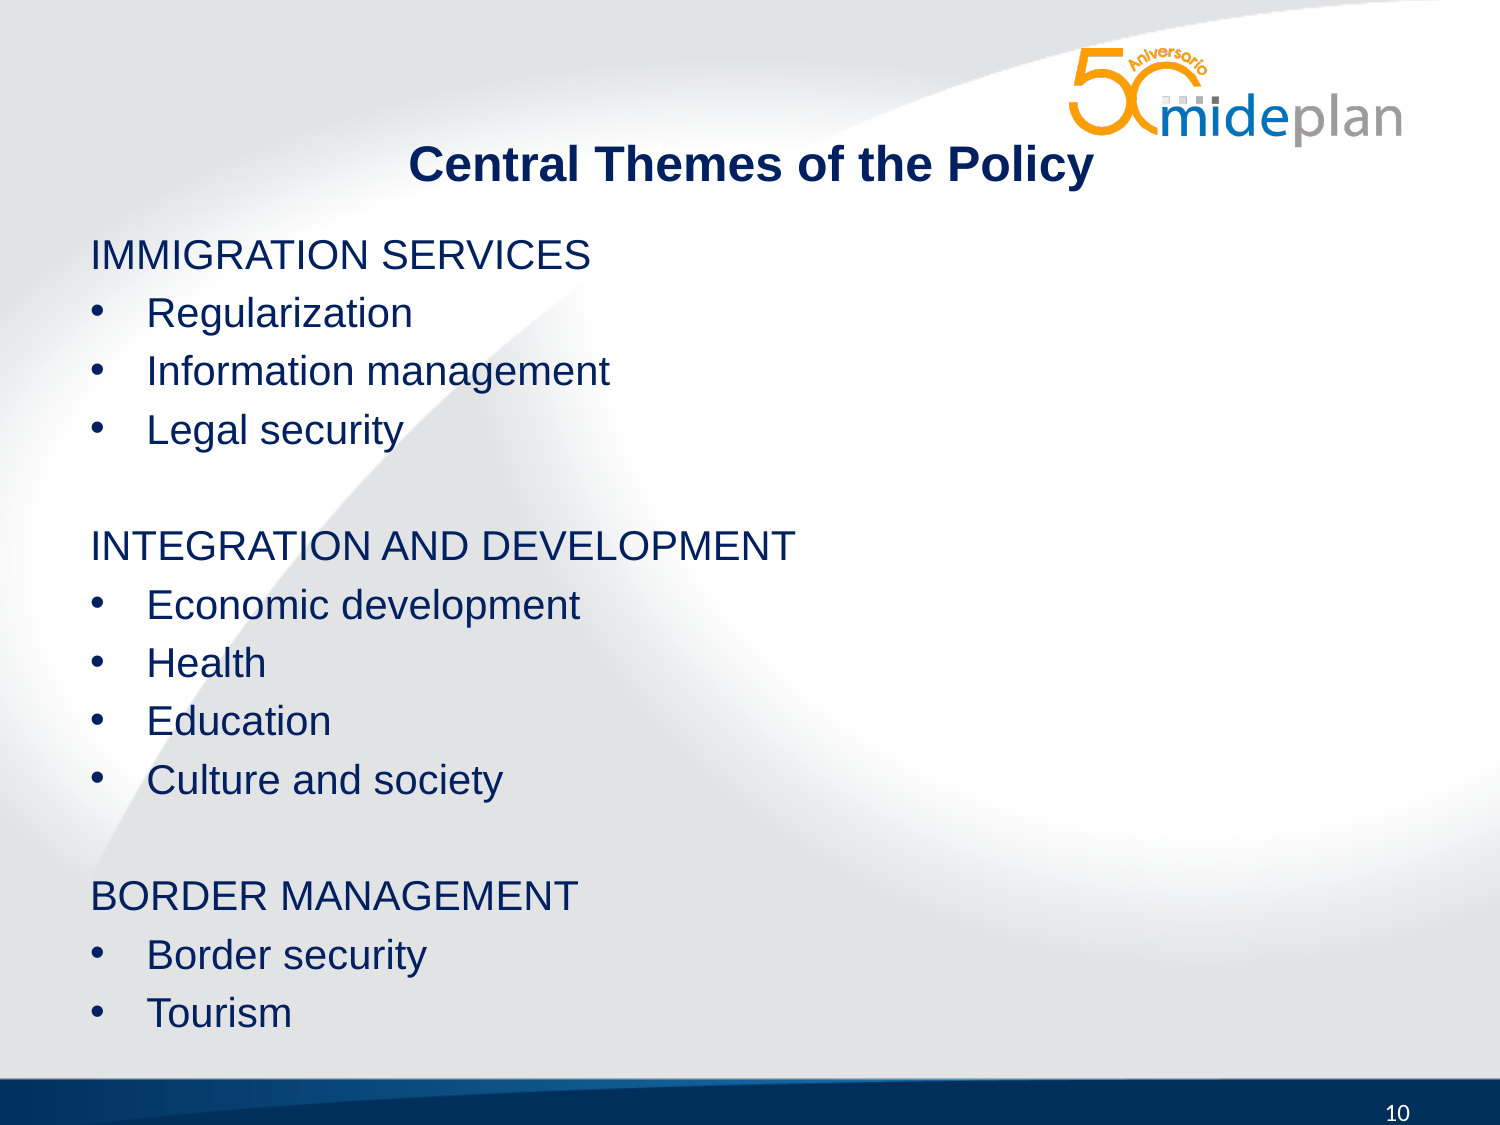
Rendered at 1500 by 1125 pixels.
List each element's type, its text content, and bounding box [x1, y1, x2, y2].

picture [0, 1070, 1500, 1125]
title Central Themes of the Policy [76, 125, 1427, 198]
picture [1045, 30, 1425, 125]
slide_number 10 [1074, 1081, 1425, 1125]
list IMMIGRATION SERVICES Regularization Information management Legal security INTEGRATION AND DEVELOPMENT Economic development Health Education Culture and society BORDER MANAGEMENT Border security Tourism [74, 219, 1426, 1006]
